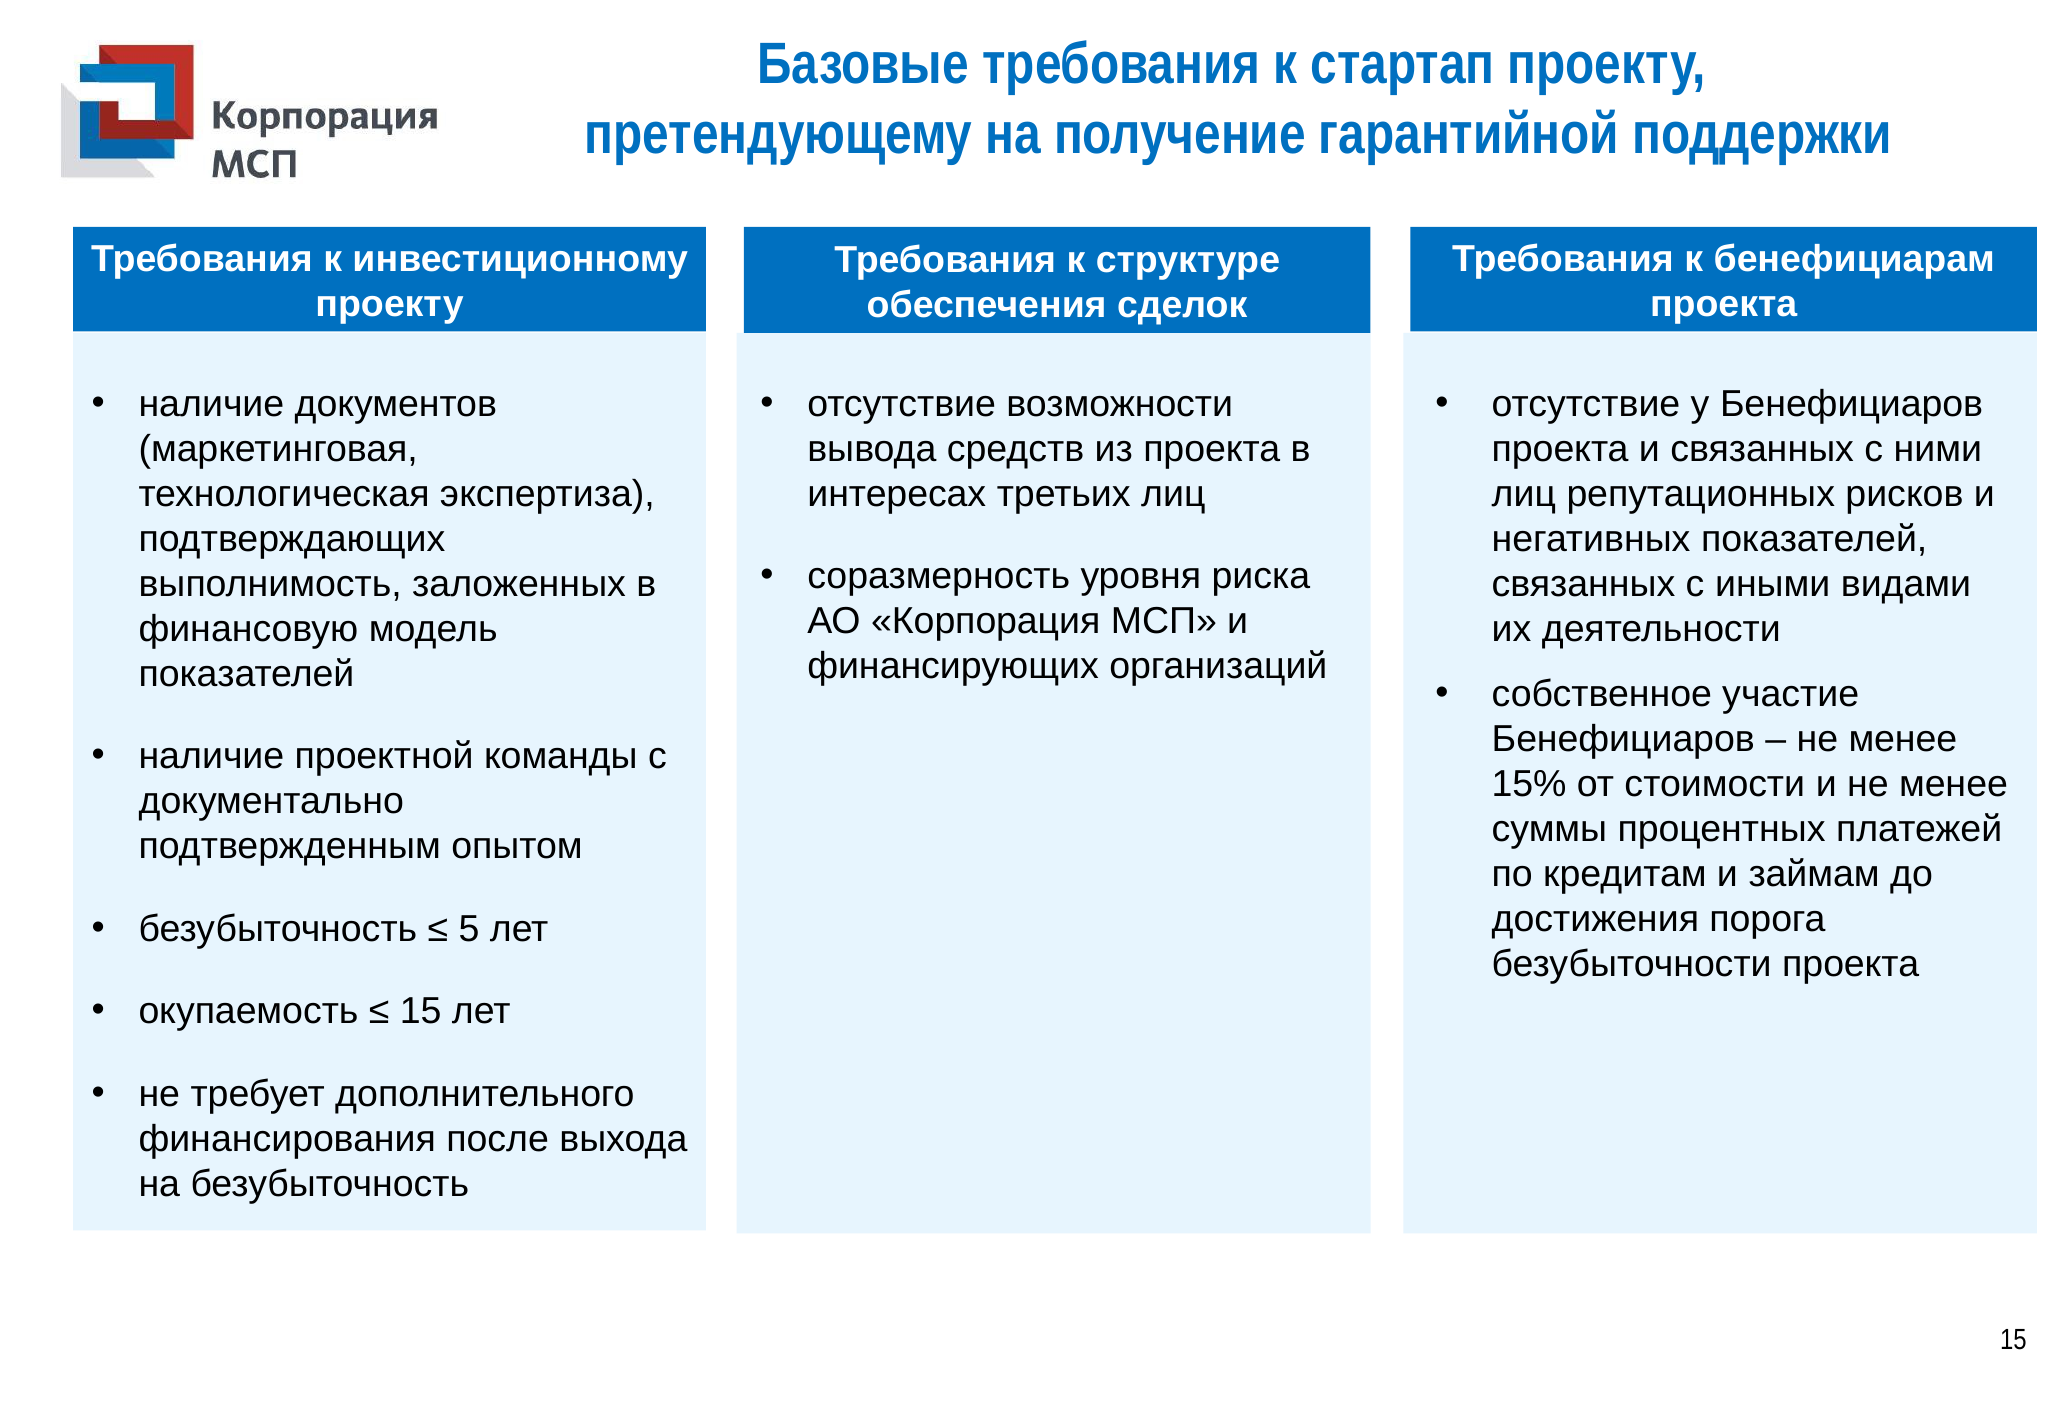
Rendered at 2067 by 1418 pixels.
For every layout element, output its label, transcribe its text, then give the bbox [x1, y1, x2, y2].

text_box [16, 11, 463, 215]
text_box [71, 331, 708, 1233]
text_box Базовые требования к стартап проекту, претендующему на получение гарантийной поддержки [466, 37, 2011, 152]
text_box Требования к инвестиционному проекту [73, 226, 706, 331]
text_box отсутствие у Бенефициаров проекта и связанных с ними лиц репутационных рисков и негативных показателей, связанных с иными видами их деятельности собственное участие Бенефициаров – не менее 15% от стоимости и не менее суммы процентных платежей по кредитам и займам до достижения порога безубыточности проекта [1435, 378, 2021, 1078]
text_box отсутствие возможности вывода средств из проекта в интересах третьих лиц соразмерность уровня риска АО «Корпорация МСП» и финансирующих организаций [760, 378, 1354, 1078]
text_box Требования к структуре обеспечения сделок [743, 226, 1371, 333]
text_box [735, 331, 1373, 1235]
text_box наличие документов (маркетинговая, технологическая экспертиза), подтверждающих выполнимость, заложенных в финансовую модель показателей наличие проектной команды с документально подтвержденным опытом безубыточность ≤ 5 лет окупаемость ≤ 15 лет не требует дополнительного финансирования после выхода на безубыточность [91, 378, 701, 1078]
text_box [1401, 331, 2039, 1235]
text_box 15 [1985, 1312, 2067, 1363]
text_box Требования к бенефициарам проекта [1410, 226, 2037, 332]
